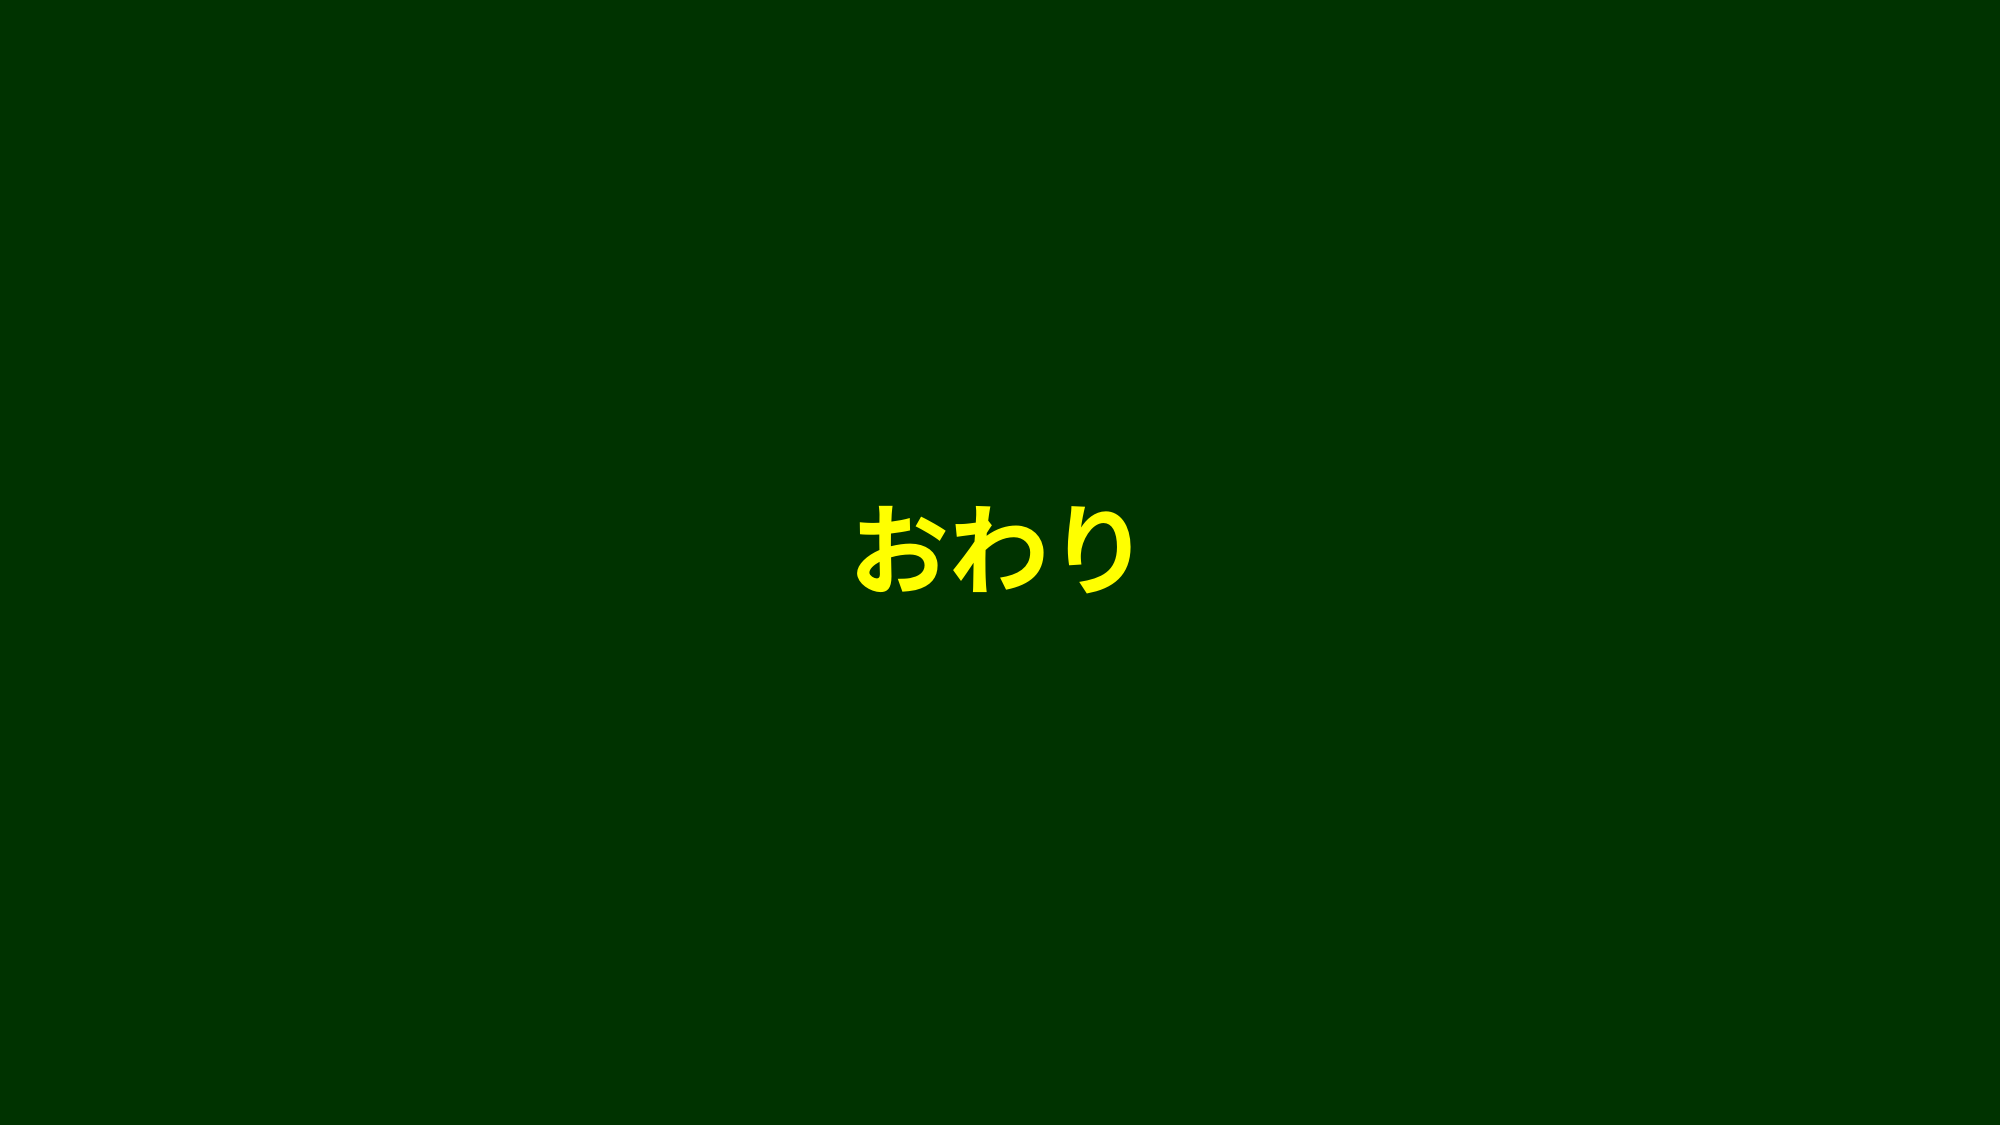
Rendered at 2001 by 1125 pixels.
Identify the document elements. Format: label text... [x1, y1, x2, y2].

text_box おわり [0, 480, 2000, 616]
